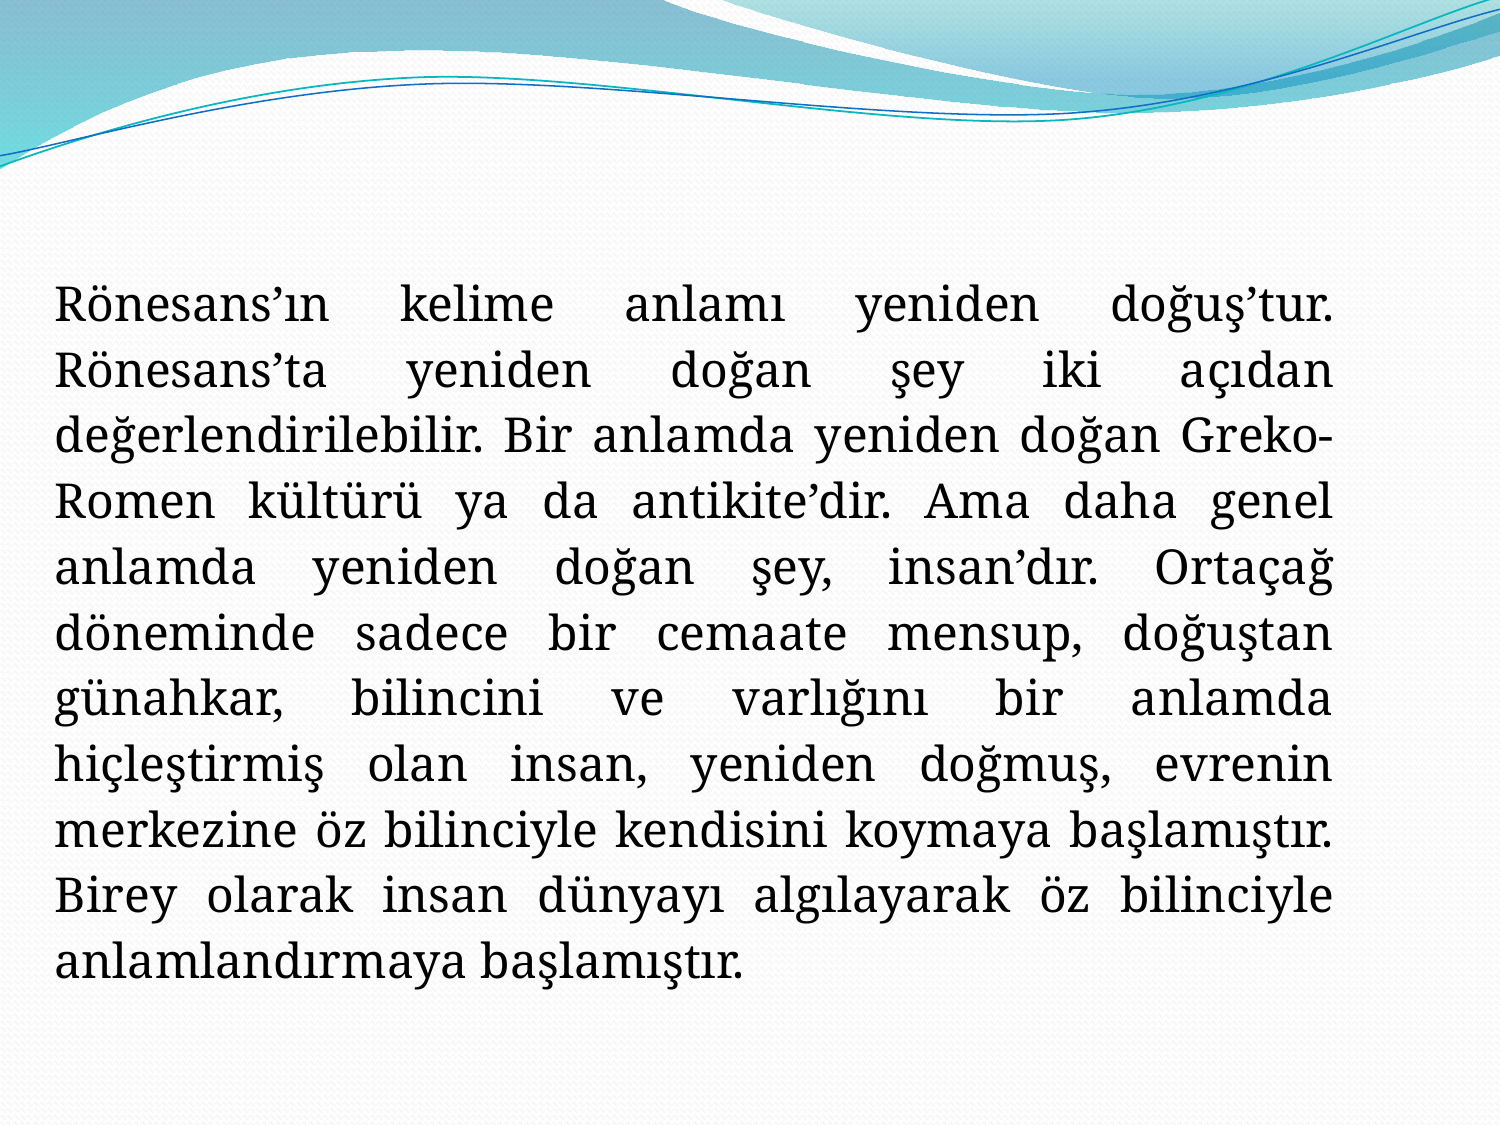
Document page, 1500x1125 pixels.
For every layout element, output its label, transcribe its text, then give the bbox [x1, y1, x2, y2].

list Rönesans’ın kelime anlamı yeniden doğuş’tur. Rönesans’ta yeniden doğan şey iki açıdan değerlendirilebilir. Bir anlamda yeniden doğan Greko-Romen kültürü ya da antikite’dir. Ama daha genel anlamda yeniden doğan şey, insan’dır. Ortaçağ döneminde sadece bir cemaate mensup, doğuştan günahkar, bilincini ve varlığını bir anlamda hiçleştirmiş olan insan, yeniden doğmuş, evrenin merkezine öz bilinciyle kendisini koymaya başlamıştır. Birey olarak insan dünyayı algılayarak öz bilinciyle anlamlandırmaya başlamıştır. [0, 262, 1350, 1005]
